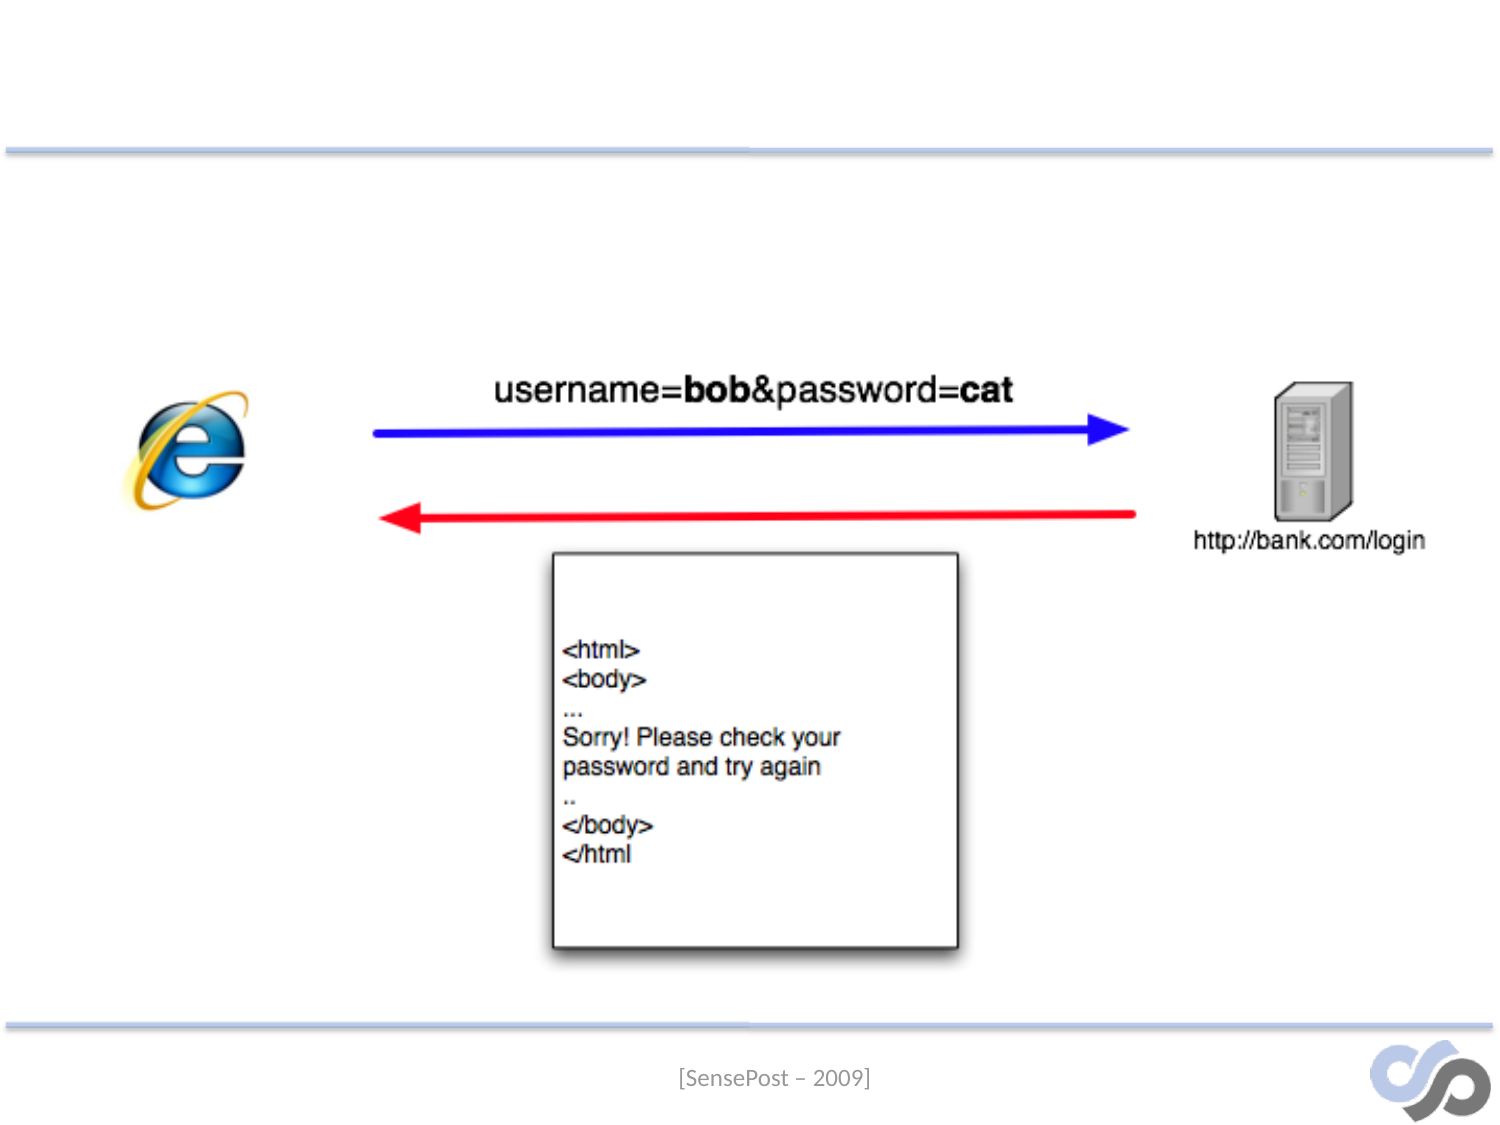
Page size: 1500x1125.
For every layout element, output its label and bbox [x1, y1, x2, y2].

picture [366, 364, 1500, 978]
picture [0, 1012, 1500, 1125]
picture [74, 378, 303, 527]
picture [0, 137, 1500, 165]
